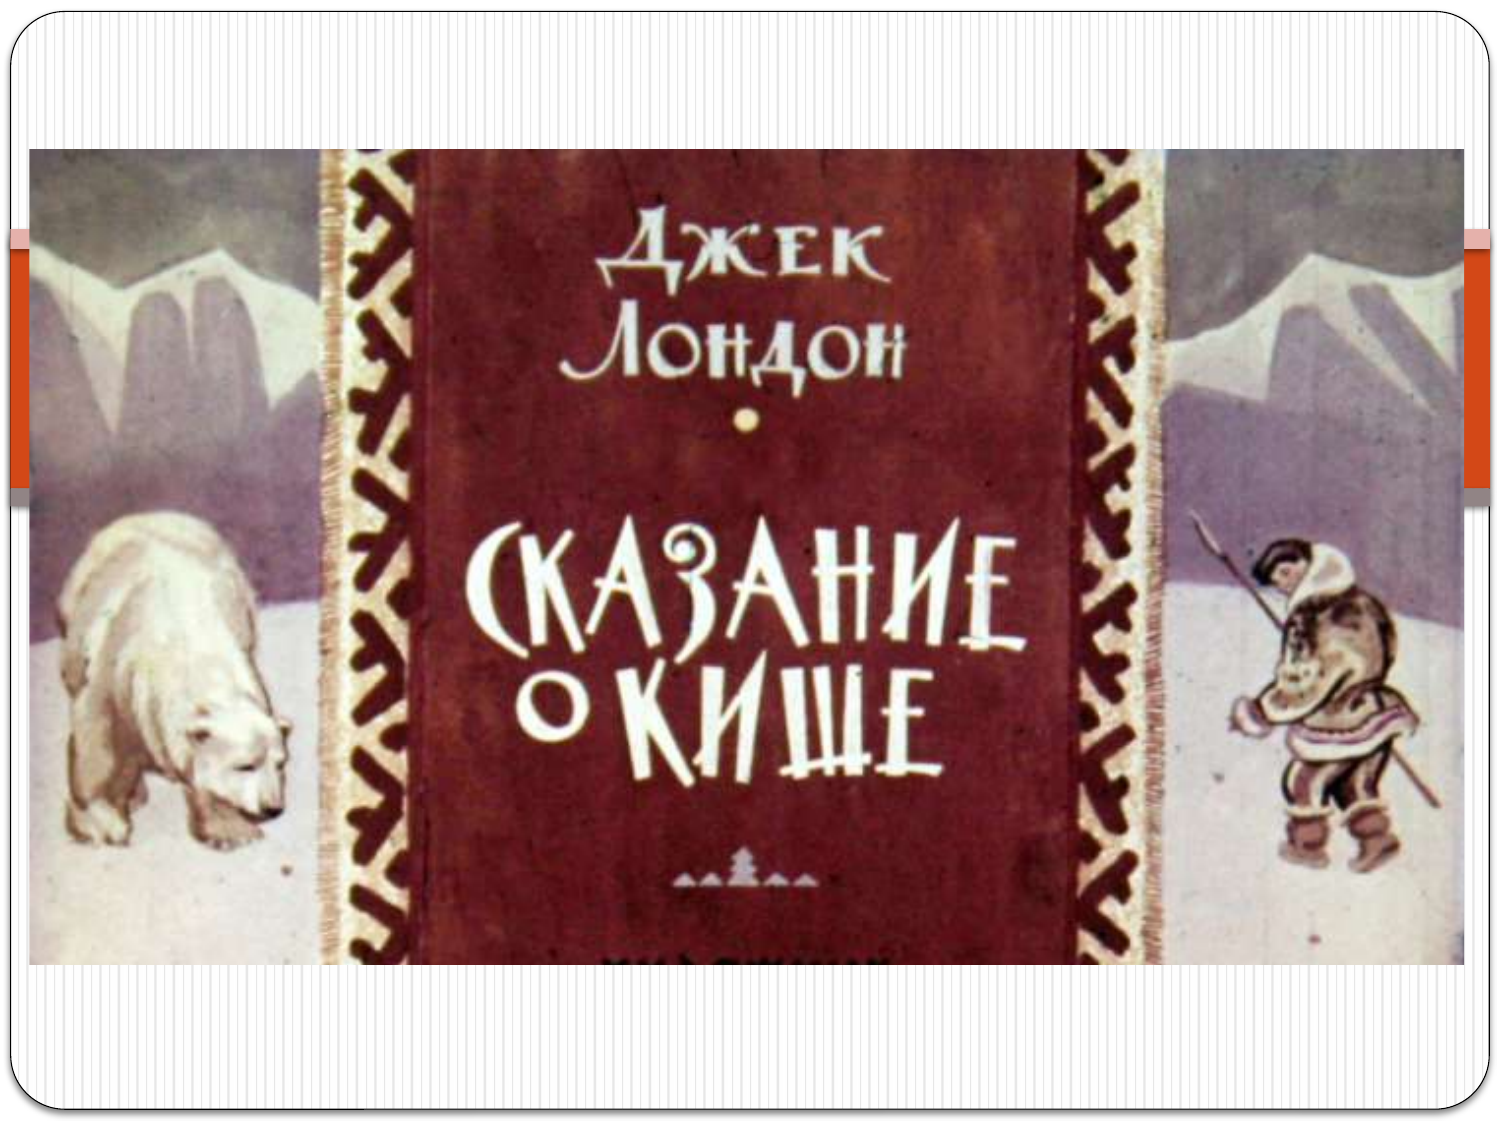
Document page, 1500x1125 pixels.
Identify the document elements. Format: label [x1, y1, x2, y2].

picture [29, 148, 1465, 965]
